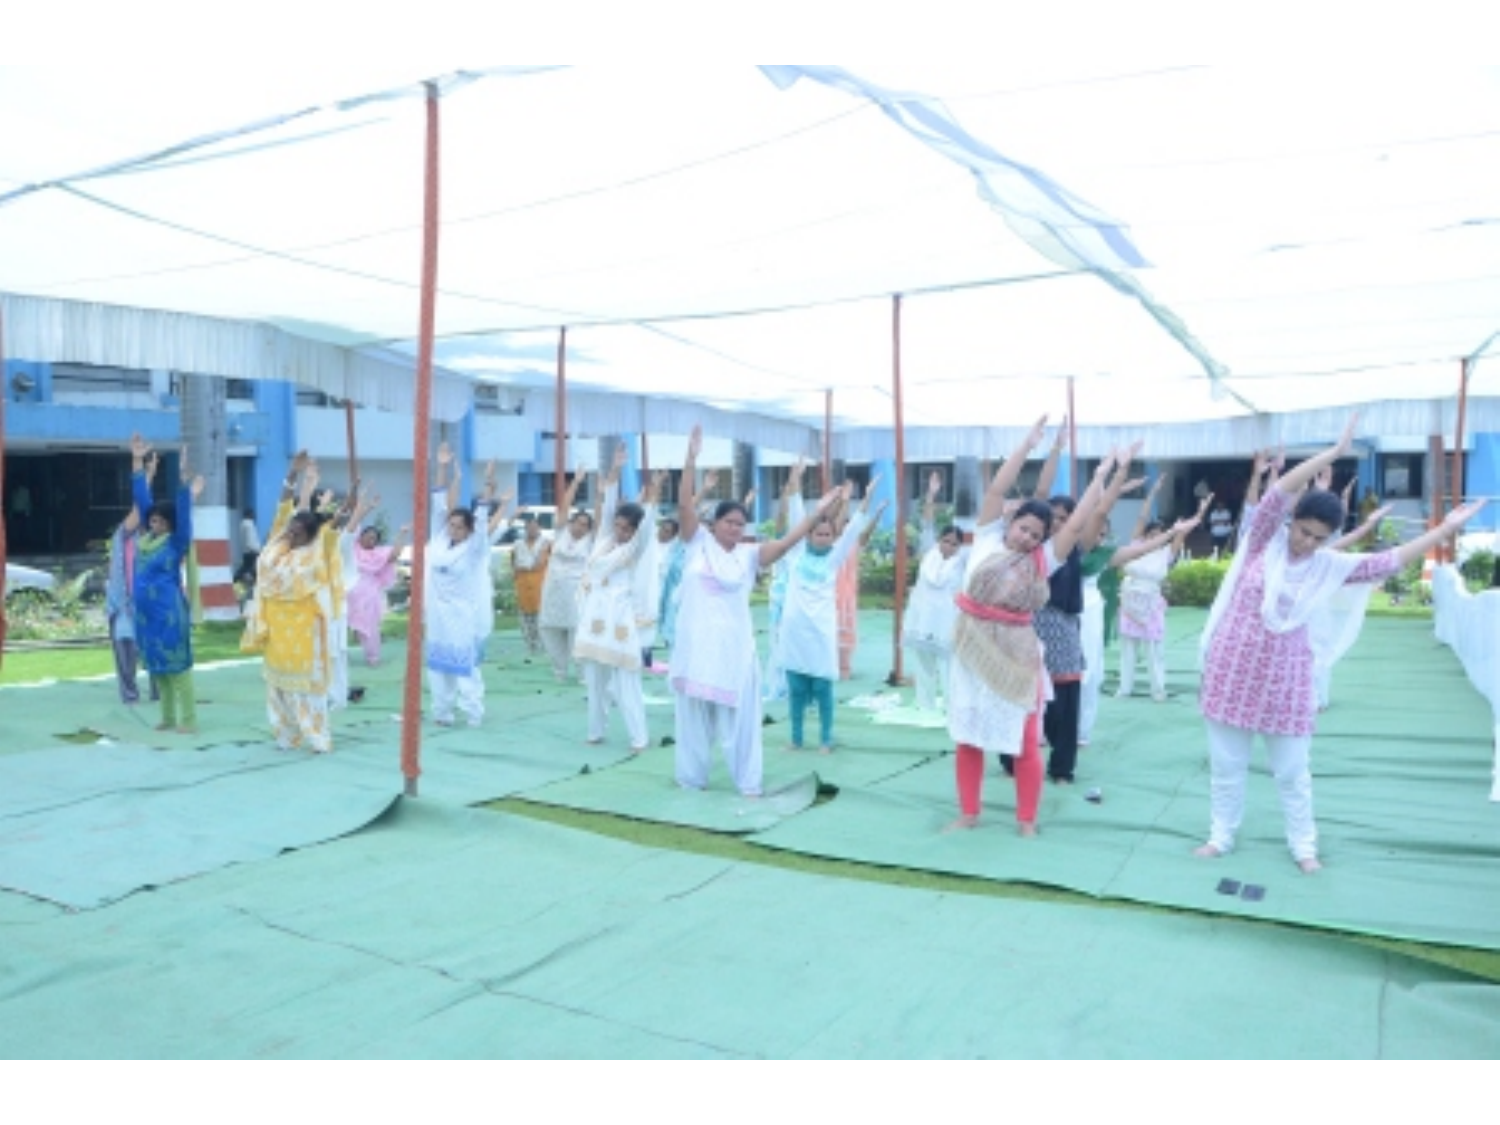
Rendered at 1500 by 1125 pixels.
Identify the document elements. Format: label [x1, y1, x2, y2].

picture [0, 64, 1500, 1060]
